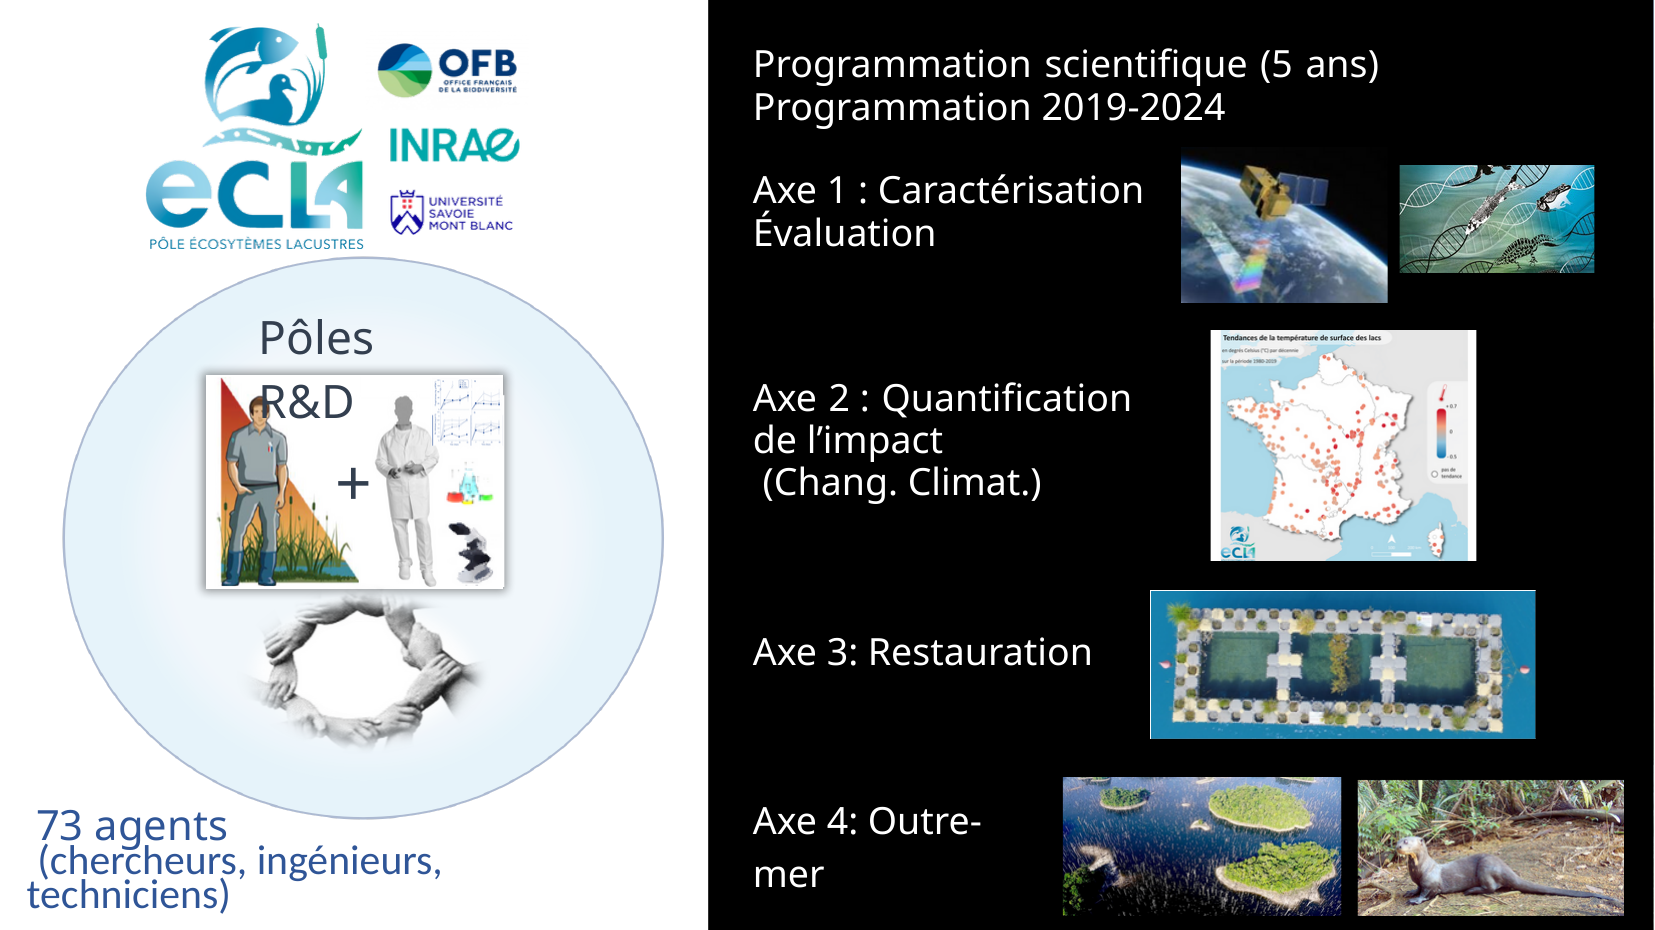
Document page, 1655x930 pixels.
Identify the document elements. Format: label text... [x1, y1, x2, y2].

text_box [1150, 590, 1536, 739]
text_box 73 agents (chercheurs, ingénieurs, techniciens) [26, 814, 656, 917]
text_box [444, 457, 495, 508]
text_box Axe 4: Outre-mer [752, 788, 1051, 930]
text_box [1062, 777, 1624, 916]
text_box [1210, 330, 1477, 561]
text_box Programmation scientifique (5 ans) Programmation 2019-2024 Axe 1 : Caractérisation Évaluation [752, 43, 1380, 254]
text_box [232, 582, 495, 756]
text_box + [335, 429, 368, 520]
text_box Axe 2 : Quantification de l’impact (Chang. Climat.) [752, 376, 1133, 503]
text_box [0, 0, 1655, 930]
text_box [142, 23, 544, 246]
text_box [1181, 147, 1388, 303]
text_box [206, 375, 258, 589]
text_box Pôles R&D [258, 299, 459, 429]
text_box [437, 520, 503, 586]
text_box [1399, 165, 1595, 273]
text_box [459, 362, 517, 602]
text_box [214, 377, 505, 587]
text_box [192, 362, 258, 602]
text_box [52, 246, 675, 830]
text_box Axe 3: Restauration [752, 620, 1099, 674]
